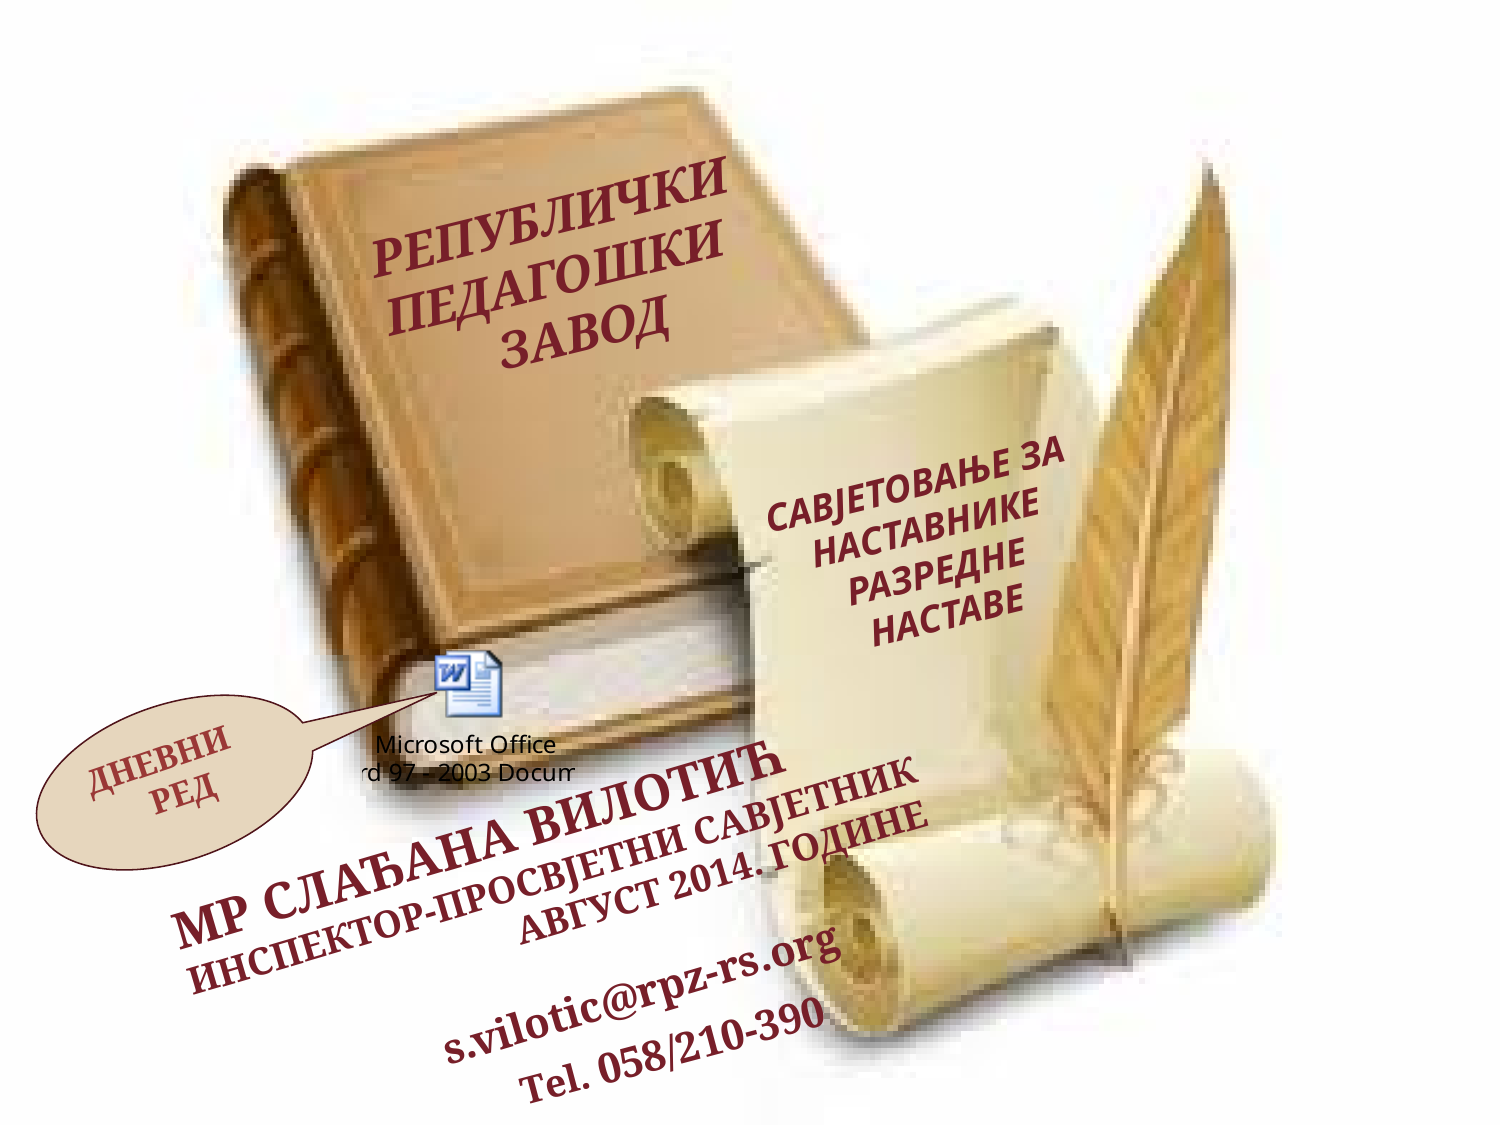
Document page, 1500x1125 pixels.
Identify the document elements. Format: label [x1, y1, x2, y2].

picture [0, 0, 1500, 1125]
text_box [362, 649, 576, 813]
